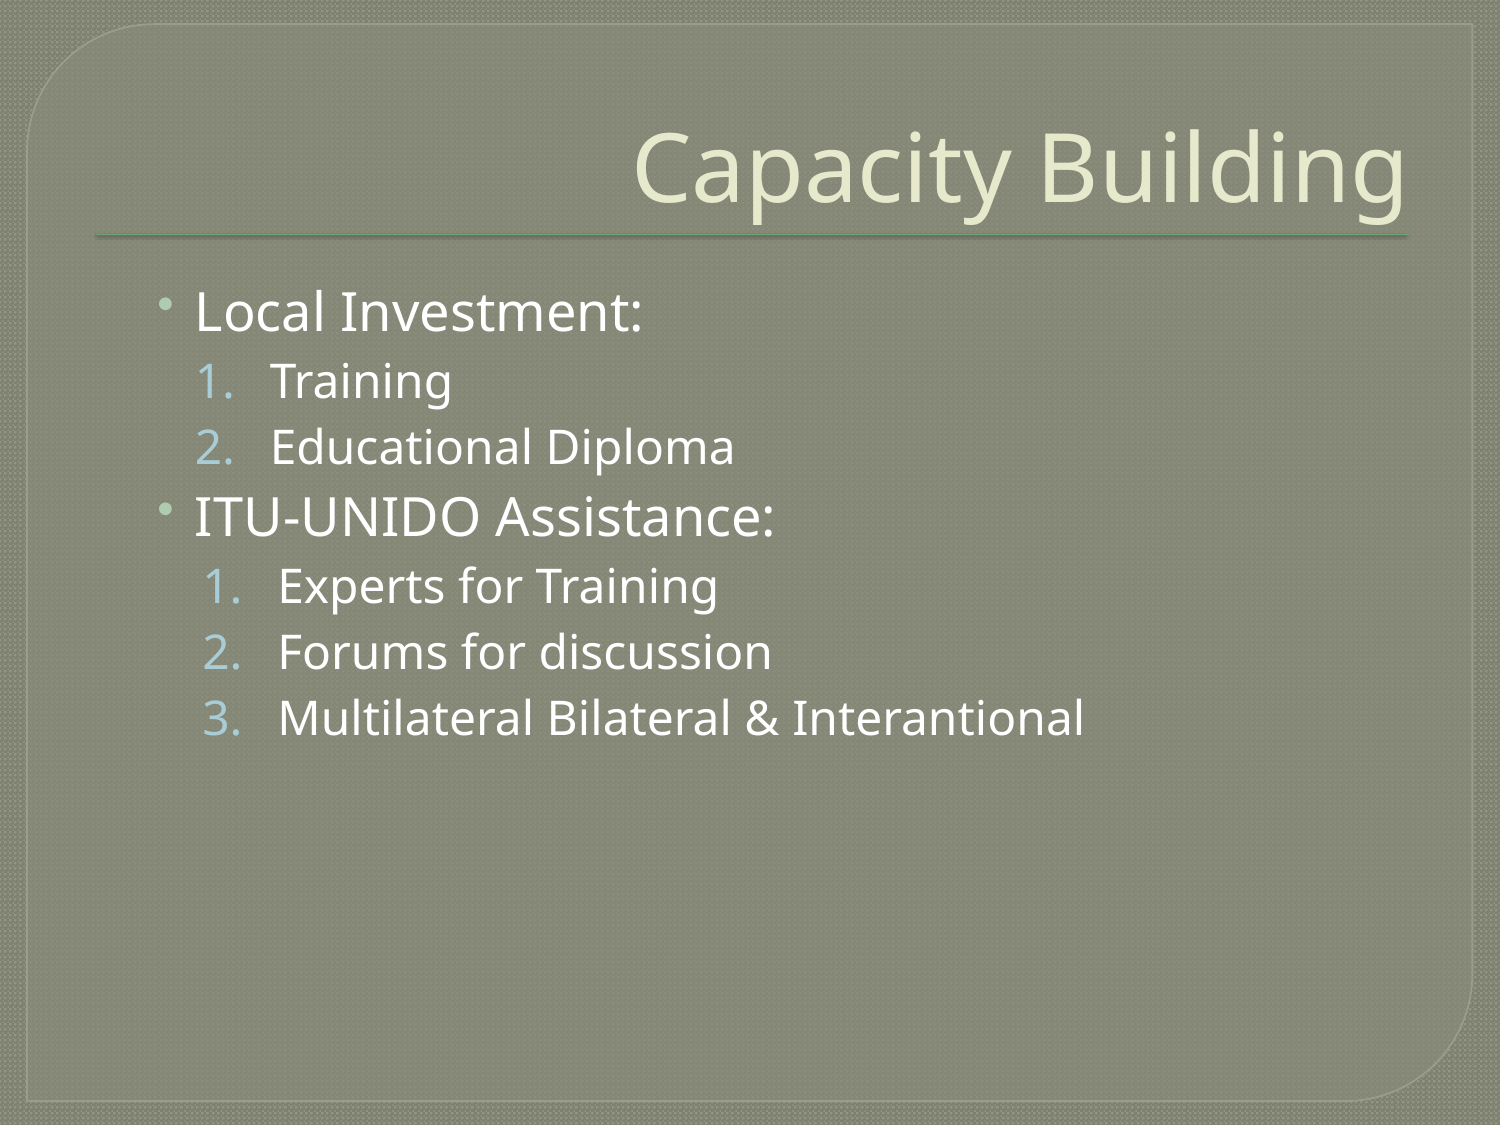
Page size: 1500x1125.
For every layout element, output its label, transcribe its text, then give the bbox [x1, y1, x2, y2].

title Capacity Building [75, 41, 1425, 230]
list Local Investment: Training Educational Diploma ITU-UNIDO Assistance: Experts for Training Forums for discussion Multilateral Bilateral & Interantional [75, 270, 1425, 1013]
